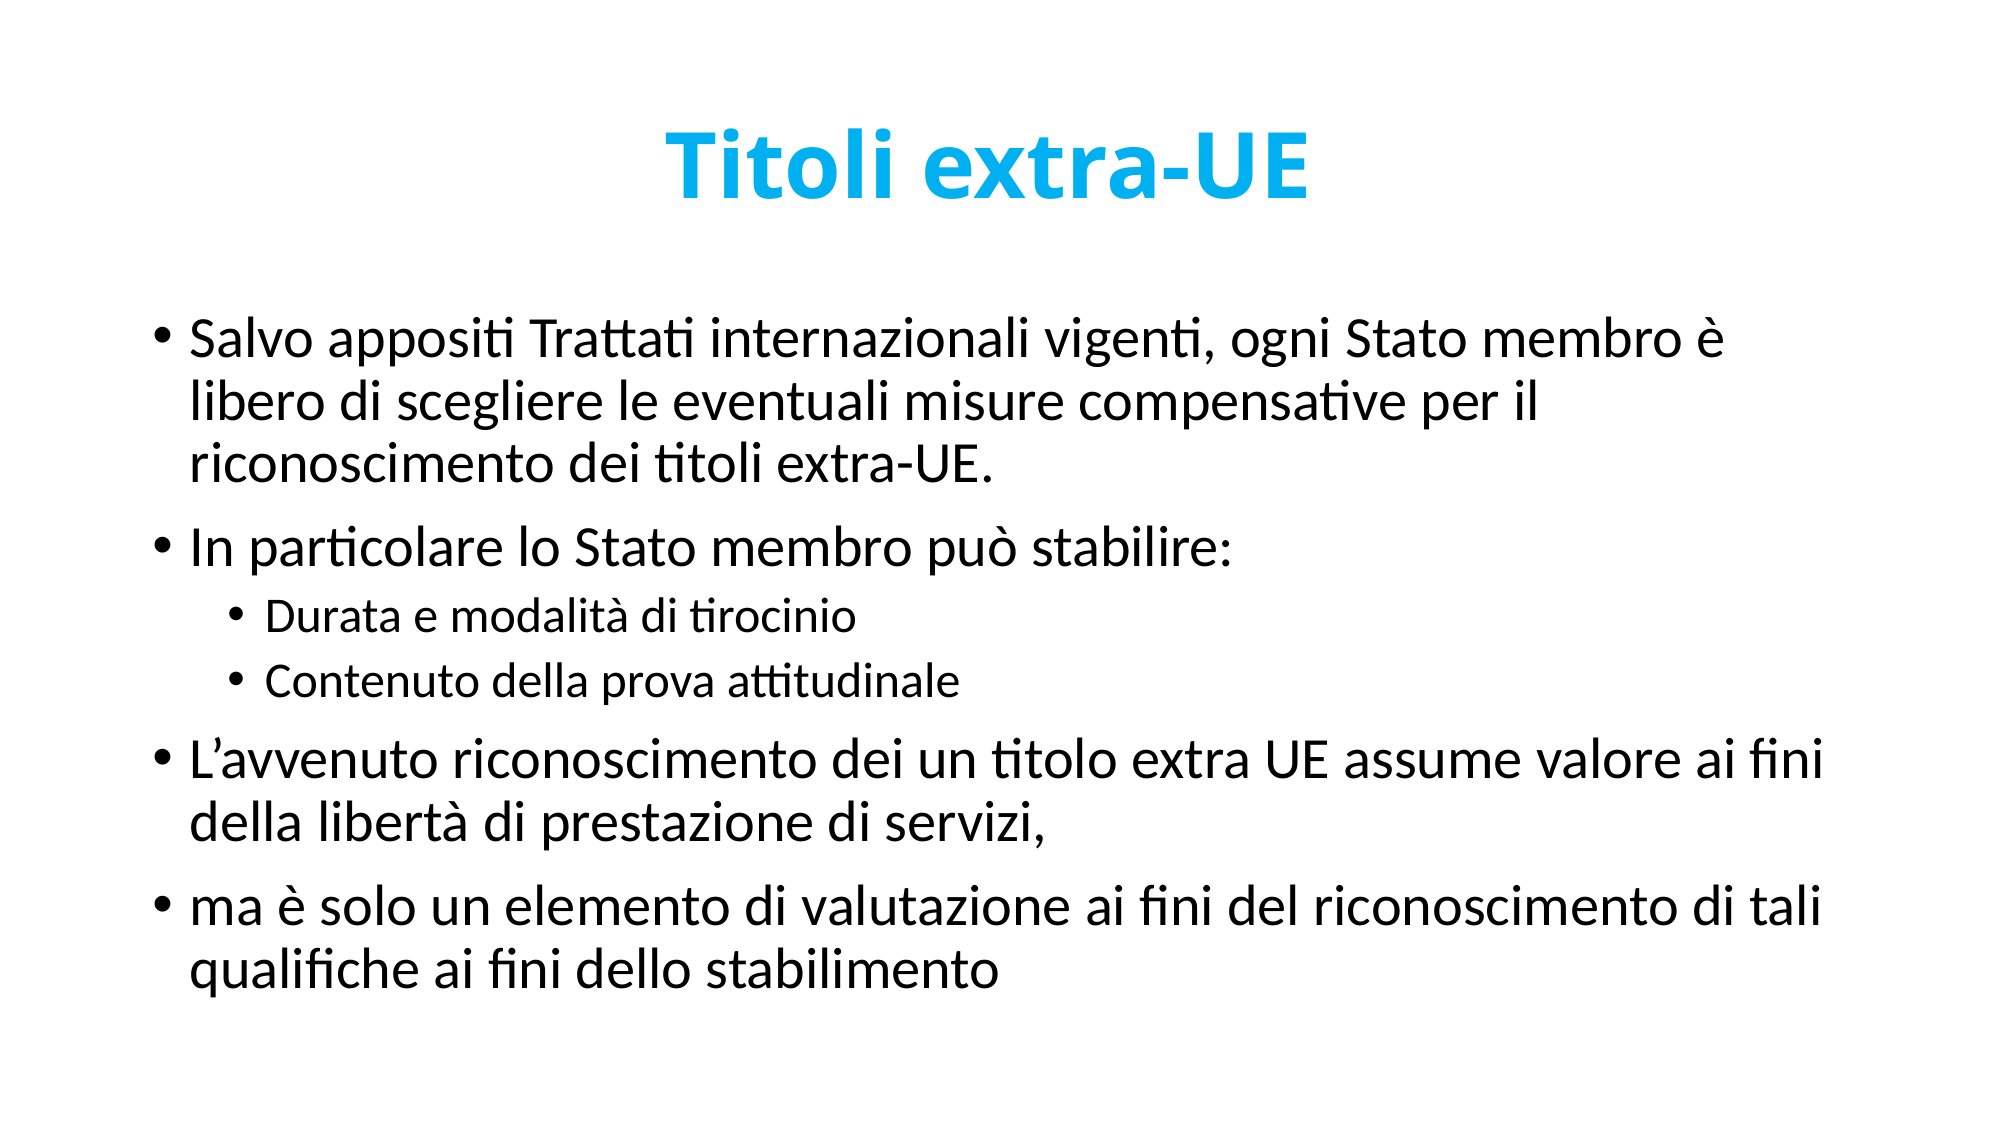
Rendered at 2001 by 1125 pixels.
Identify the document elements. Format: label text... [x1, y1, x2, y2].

title Titoli extra-UE [137, 59, 1863, 278]
list Salvo appositi Trattati internazionali vigenti, ogni Stato membro è libero di scegliere le eventuali misure compensative per il riconoscimento dei titoli extra-UE. In particolare lo Stato membro può stabilire: Durata e modalità di tirocinio Contenuto della prova attitudinale L’avvenuto riconoscimento dei un titolo extra UE assume valore ai fini della libertà di prestazione di servizi, ma è solo un elemento di valutazione ai fini del riconoscimento di tali qualifiche ai fini dello stabilimento [137, 299, 1863, 1014]
